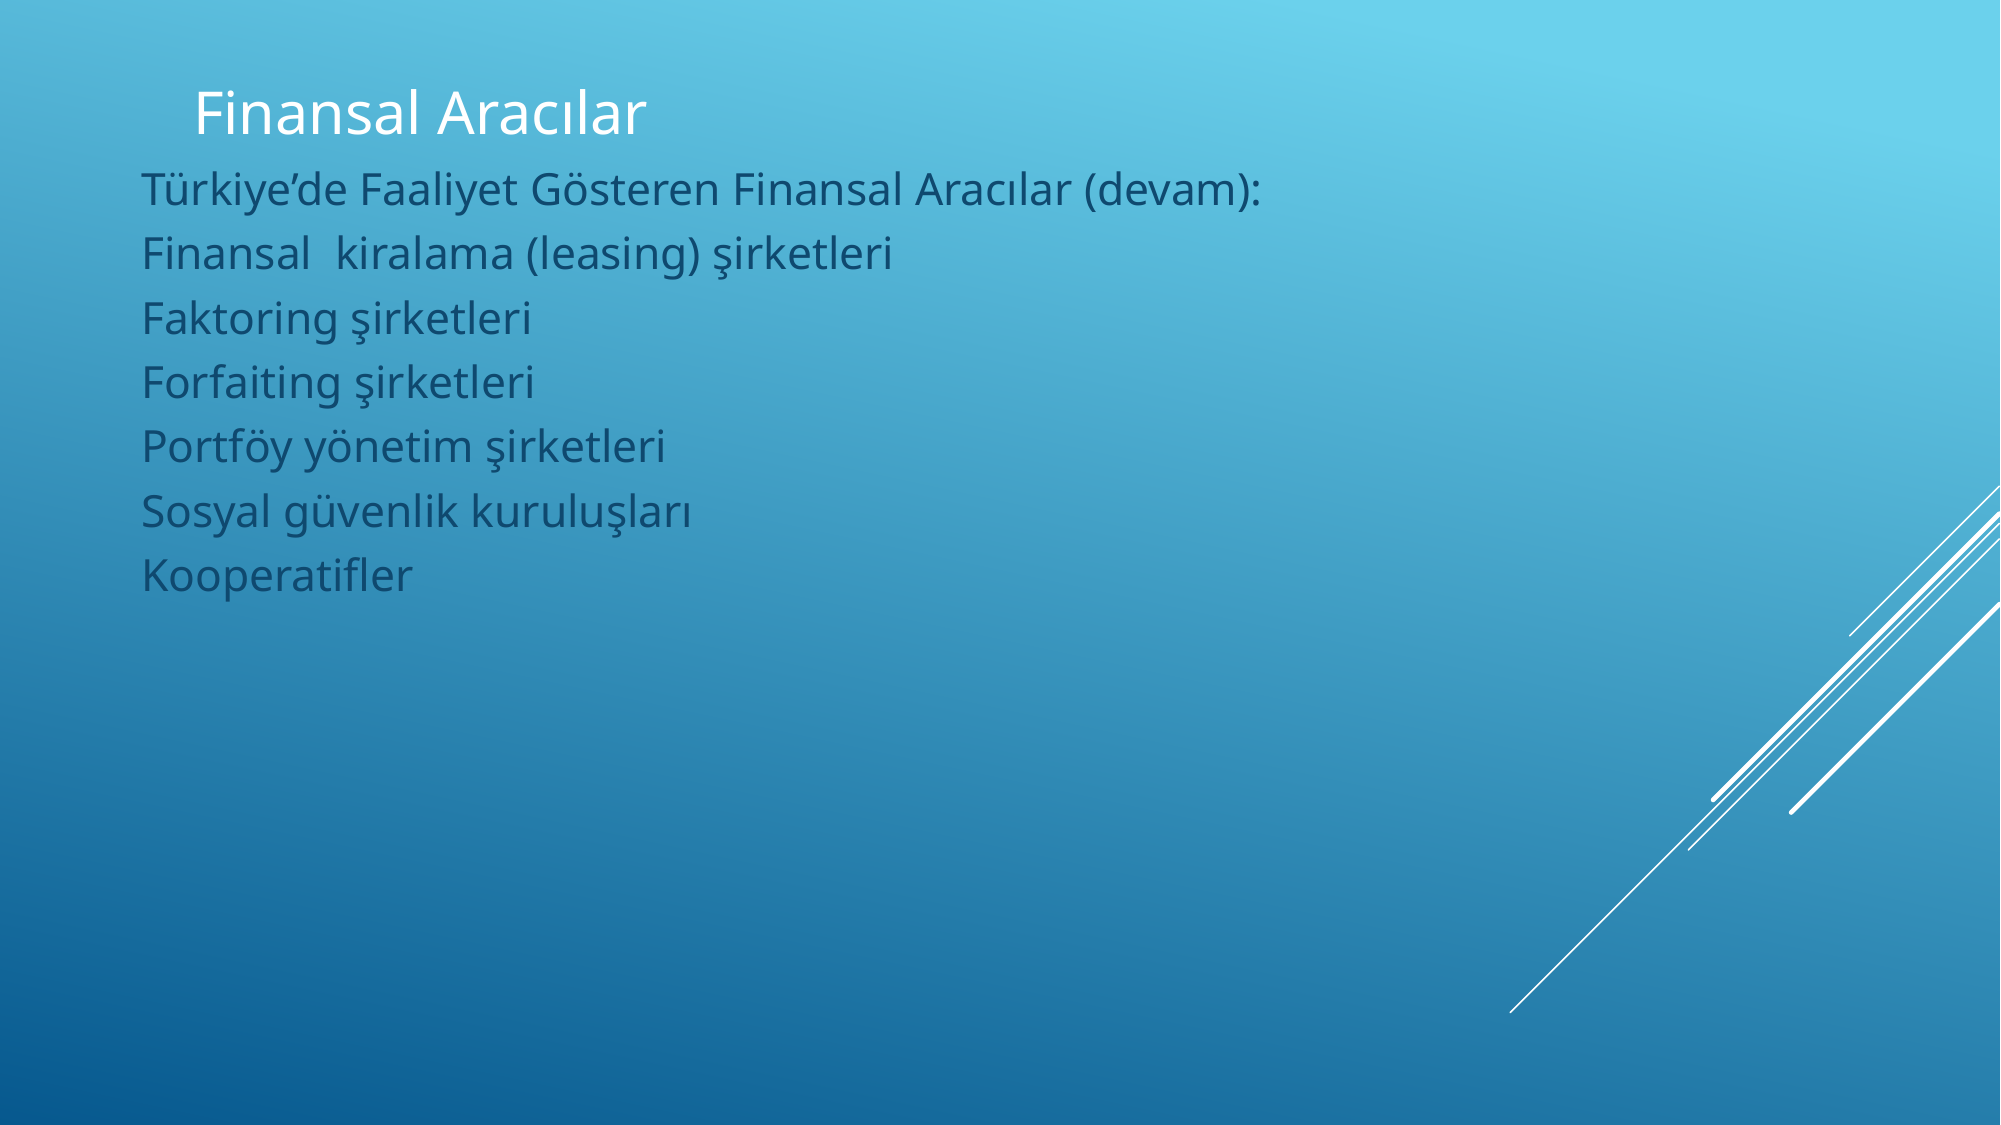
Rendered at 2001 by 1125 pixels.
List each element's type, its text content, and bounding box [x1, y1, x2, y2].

title Finansal Aracılar [178, 67, 1579, 153]
list Türkiye’de Faaliyet Gösteren Finansal Aracılar (devam): Finansal kiralama (leasing) şirketleri Faktoring şirketleri Forfaiting şirketleri Portföy yönetim şirketleri Sosyal güvenlik kuruluşları Kooperatifler [126, 153, 1859, 1034]
